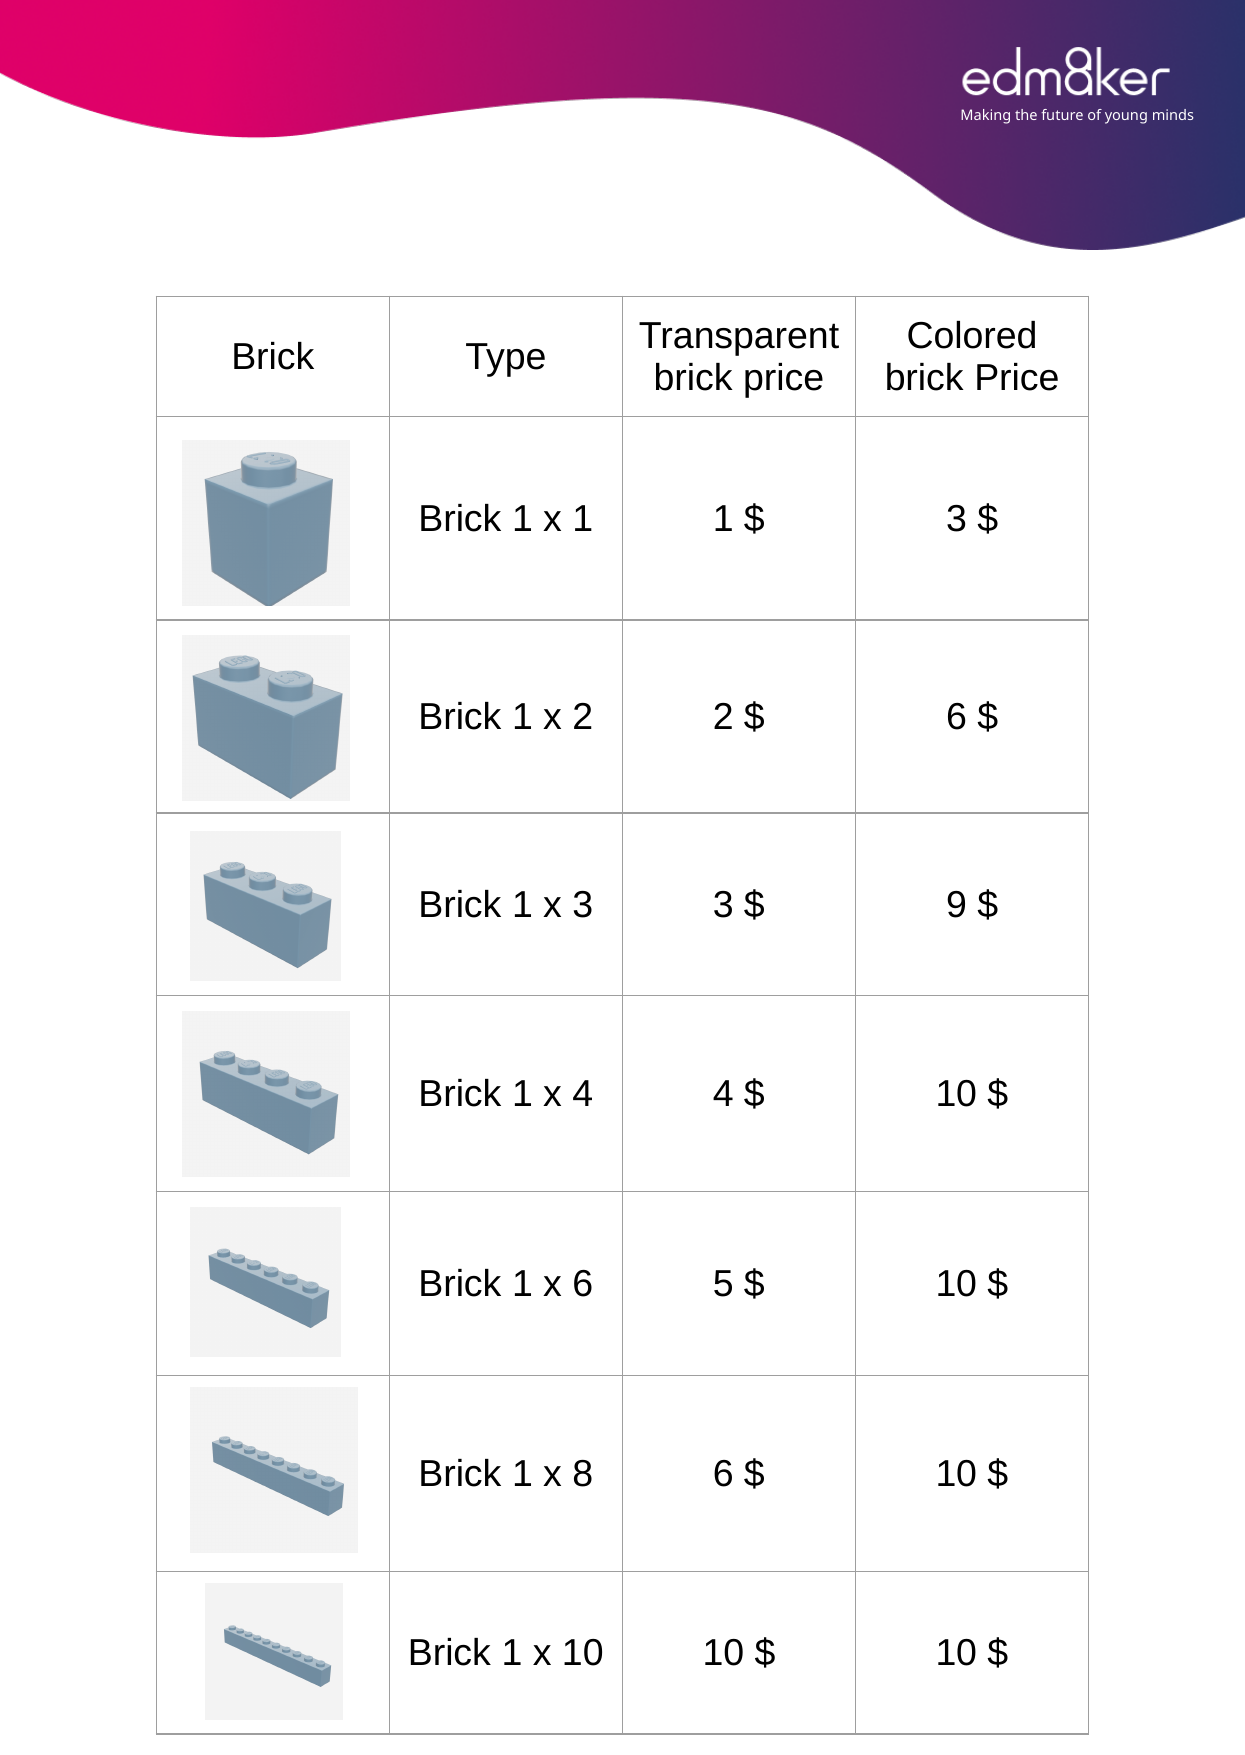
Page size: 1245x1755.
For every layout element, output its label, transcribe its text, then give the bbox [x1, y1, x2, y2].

table_cell Brick 1 x 4 [390, 996, 622, 1191]
table_cell 10 $ [856, 1572, 1088, 1733]
table_cell 10 $ [856, 996, 1088, 1191]
table_cell 10 $ [623, 1572, 855, 1733]
table_header Brick [157, 297, 389, 416]
table_cell [157, 1376, 389, 1571]
table_header Type [390, 297, 622, 416]
table_cell [157, 1572, 389, 1733]
table_cell [157, 1192, 389, 1375]
table_cell 10 $ [856, 1376, 1088, 1571]
table_cell Brick 1 x 2 [390, 621, 622, 812]
picture [190, 1386, 358, 1553]
table_cell Brick 1 x 10 [390, 1572, 622, 1733]
table_cell Brick 1 x 6 [390, 1192, 622, 1375]
table_cell Brick 1 x 8 [390, 1376, 622, 1571]
table_cell 10 $ [856, 1192, 1088, 1375]
table_cell [157, 814, 389, 995]
picture [181, 1010, 350, 1177]
table_cell [157, 996, 389, 1191]
picture [204, 1583, 343, 1720]
table_cell 6 $ [856, 621, 1088, 812]
table_header Colored brick Price [856, 297, 1088, 416]
table_cell [157, 417, 389, 619]
table_cell 1 $ [623, 417, 855, 619]
table_cell 4 $ [623, 996, 855, 1191]
picture [190, 831, 342, 981]
table_cell [157, 621, 389, 812]
table_cell 3 $ [623, 814, 855, 995]
table_cell 3 $ [856, 417, 1088, 619]
picture [190, 1207, 342, 1357]
picture [181, 439, 350, 606]
table_cell 5 $ [623, 1192, 855, 1375]
table_cell Brick 1 x 3 [390, 814, 622, 995]
picture [181, 635, 350, 801]
table_cell 9 $ [856, 814, 1088, 995]
table_header Transparent brick price [623, 297, 855, 416]
table_cell 6 $ [623, 1376, 855, 1571]
picture [0, 0, 1245, 251]
table_cell 2 $ [623, 621, 855, 812]
table_cell Brick 1 x 1 [390, 417, 622, 619]
